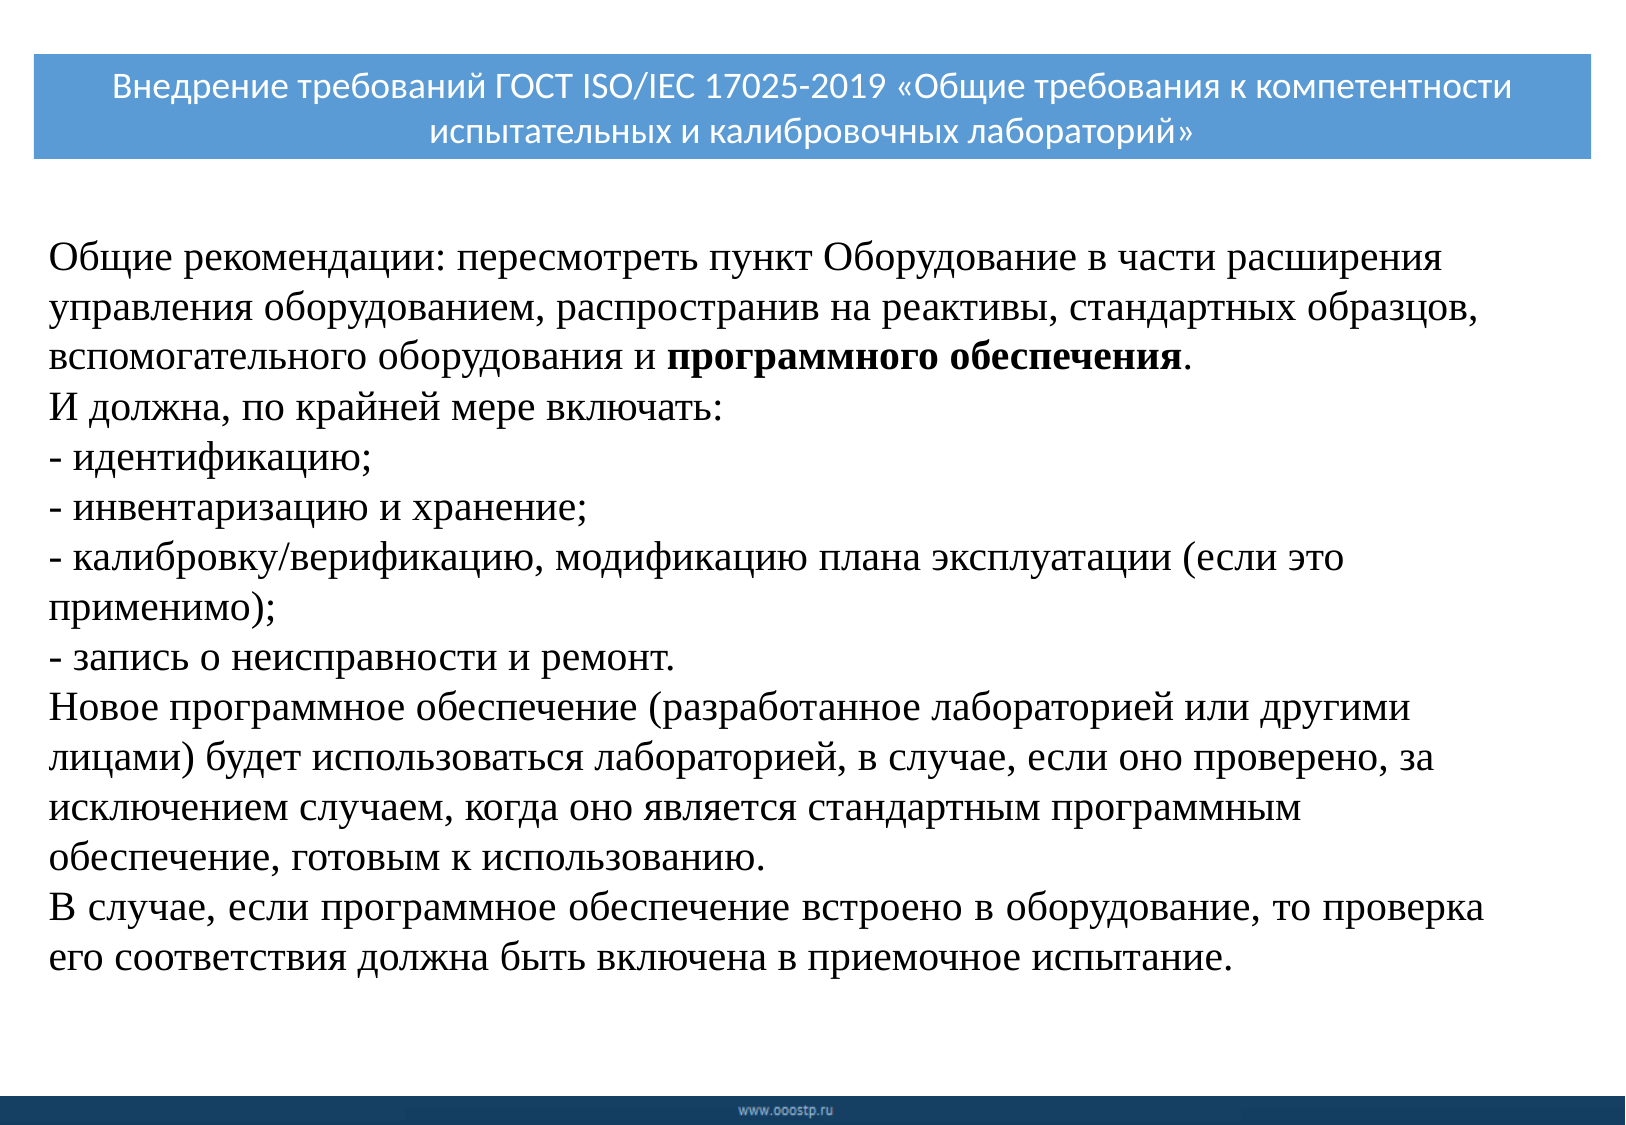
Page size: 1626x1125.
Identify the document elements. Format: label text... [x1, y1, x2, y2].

text_box Общие рекомендации: пересмотреть пункт Оборудование в части расширения управления оборудованием, распространив на реактивы, стандартных образцов, вспомогательного оборудования и программного обеспечения. И должна, по крайней мере включать: - идентификацию; - инвентаризацию и хранение; - калибровку/верификацию, модификацию плана эксплуатации (если это применимо); - запись о неисправности и ремонт. Новое программное обеспечение (разработанное лабораторией или другими лицами) будет использоваться лабораторией, в случае, если оно проверено, за исключением случаем, когда оно является стандартным программным обеспечение, готовым к использованию. В случае, если программное обеспечение встроено в оборудование, то проверка его соответствия должна быть включена в приемочное испытание. [33, 220, 1500, 986]
text_box Внедрение требований ГОСТ ISO/IEC 17025-2019 «Общие требования к компетентности испытательных и калибровочных лабораторий» [33, 54, 1592, 159]
picture [0, 1096, 1625, 1125]
